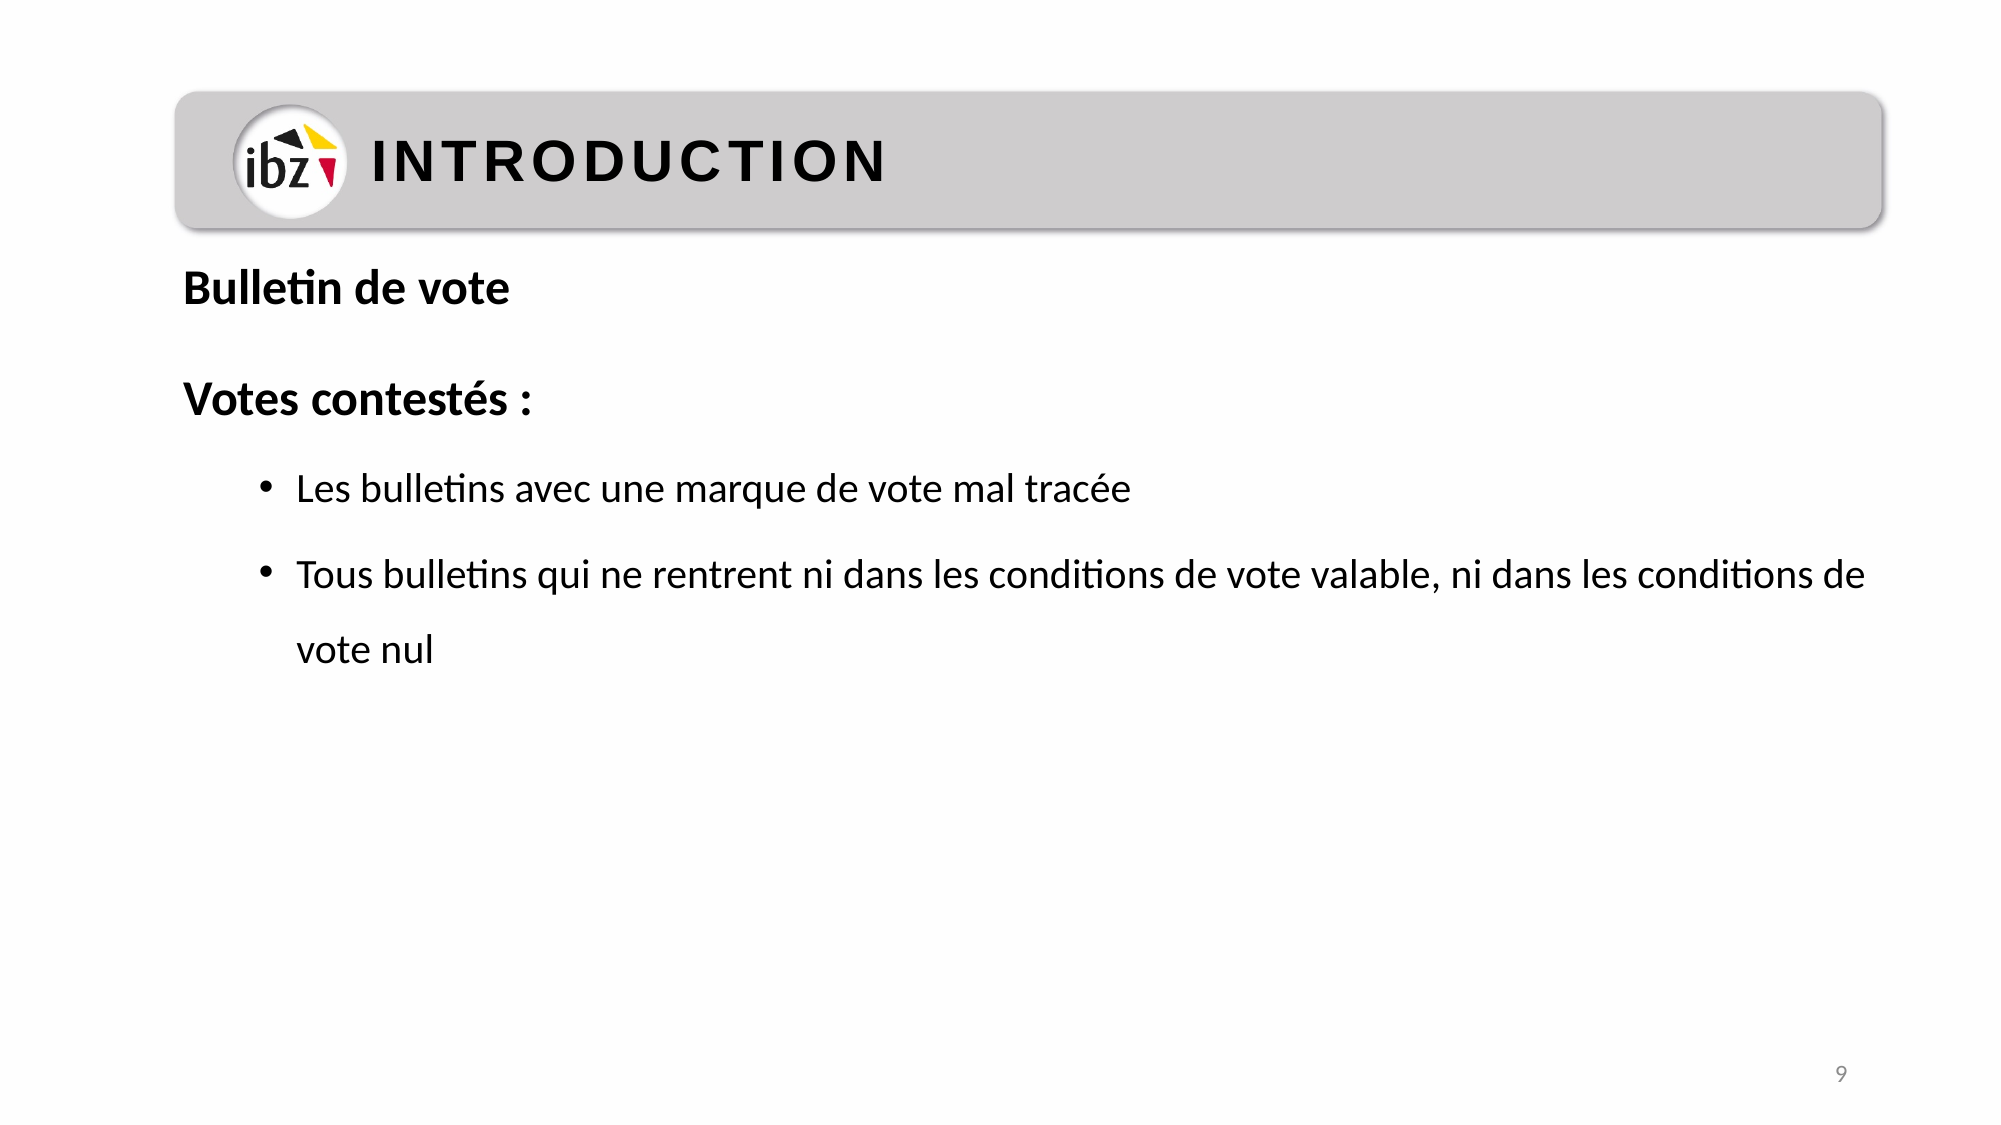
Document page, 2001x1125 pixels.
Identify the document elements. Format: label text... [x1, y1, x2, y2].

picture [168, 85, 1894, 241]
slide_number 9 [1412, 1042, 1863, 1103]
list Bulletin de vote Votes contestés : Les bulletins avec une marque de vote mal tracée Tous bulletins qui ne rentrent ni dans les conditions de vote valable, ni dans les conditions de vote nul [168, 241, 1894, 961]
